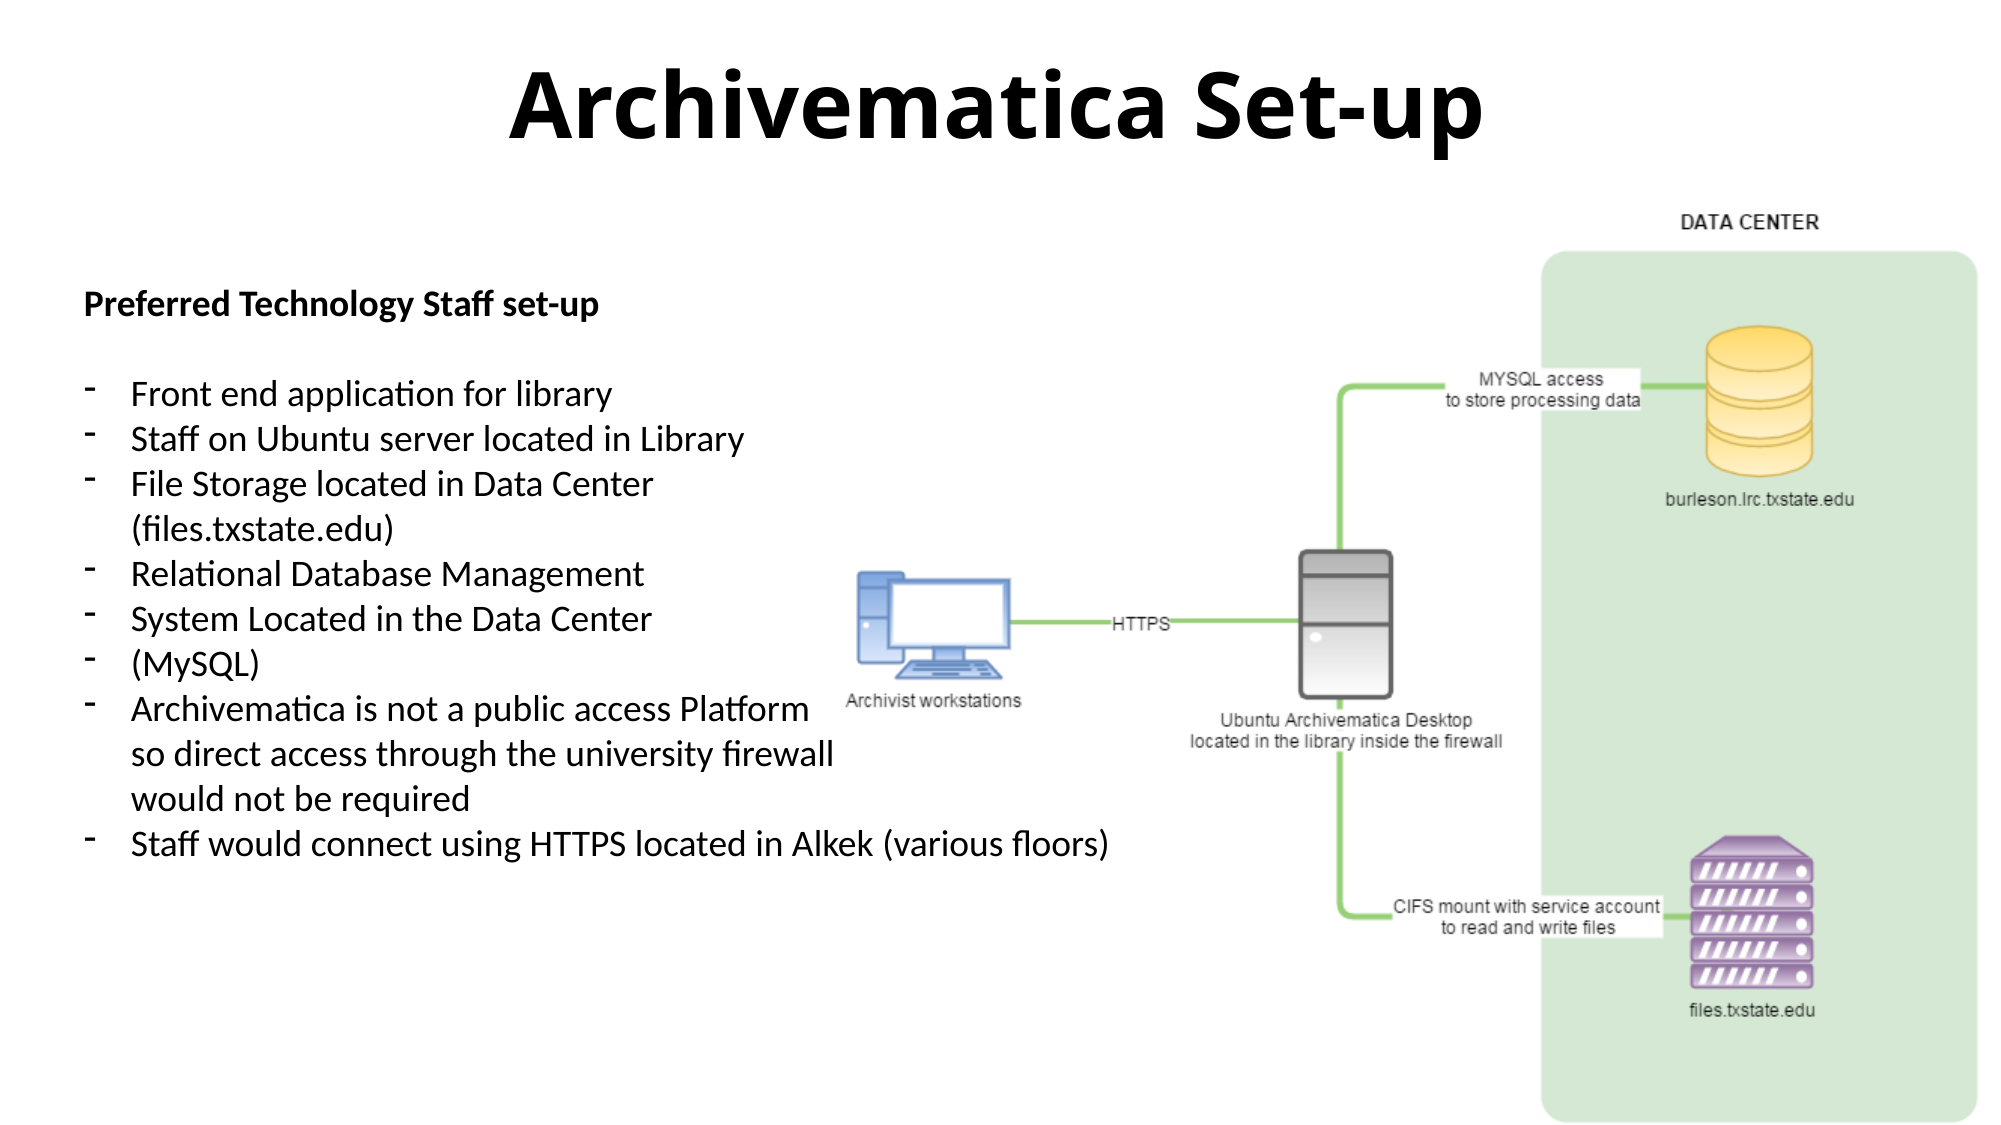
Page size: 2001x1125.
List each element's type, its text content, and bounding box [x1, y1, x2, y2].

title Archivematica Set-up [135, 0, 1861, 218]
text_box Preferred Technology Staff set-up Front end application for library Staff on Ubuntu server located in Library File Storage located in Data Center (files.txstate.edu) Relational Database Management System Located in the Data Center (MySQL) Archivematica is not a public access Platform so direct access through the university firewall would not be required Staff would connect using HTTPS located in Alkek (various floors) [69, 272, 843, 917]
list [843, 204, 1980, 1125]
